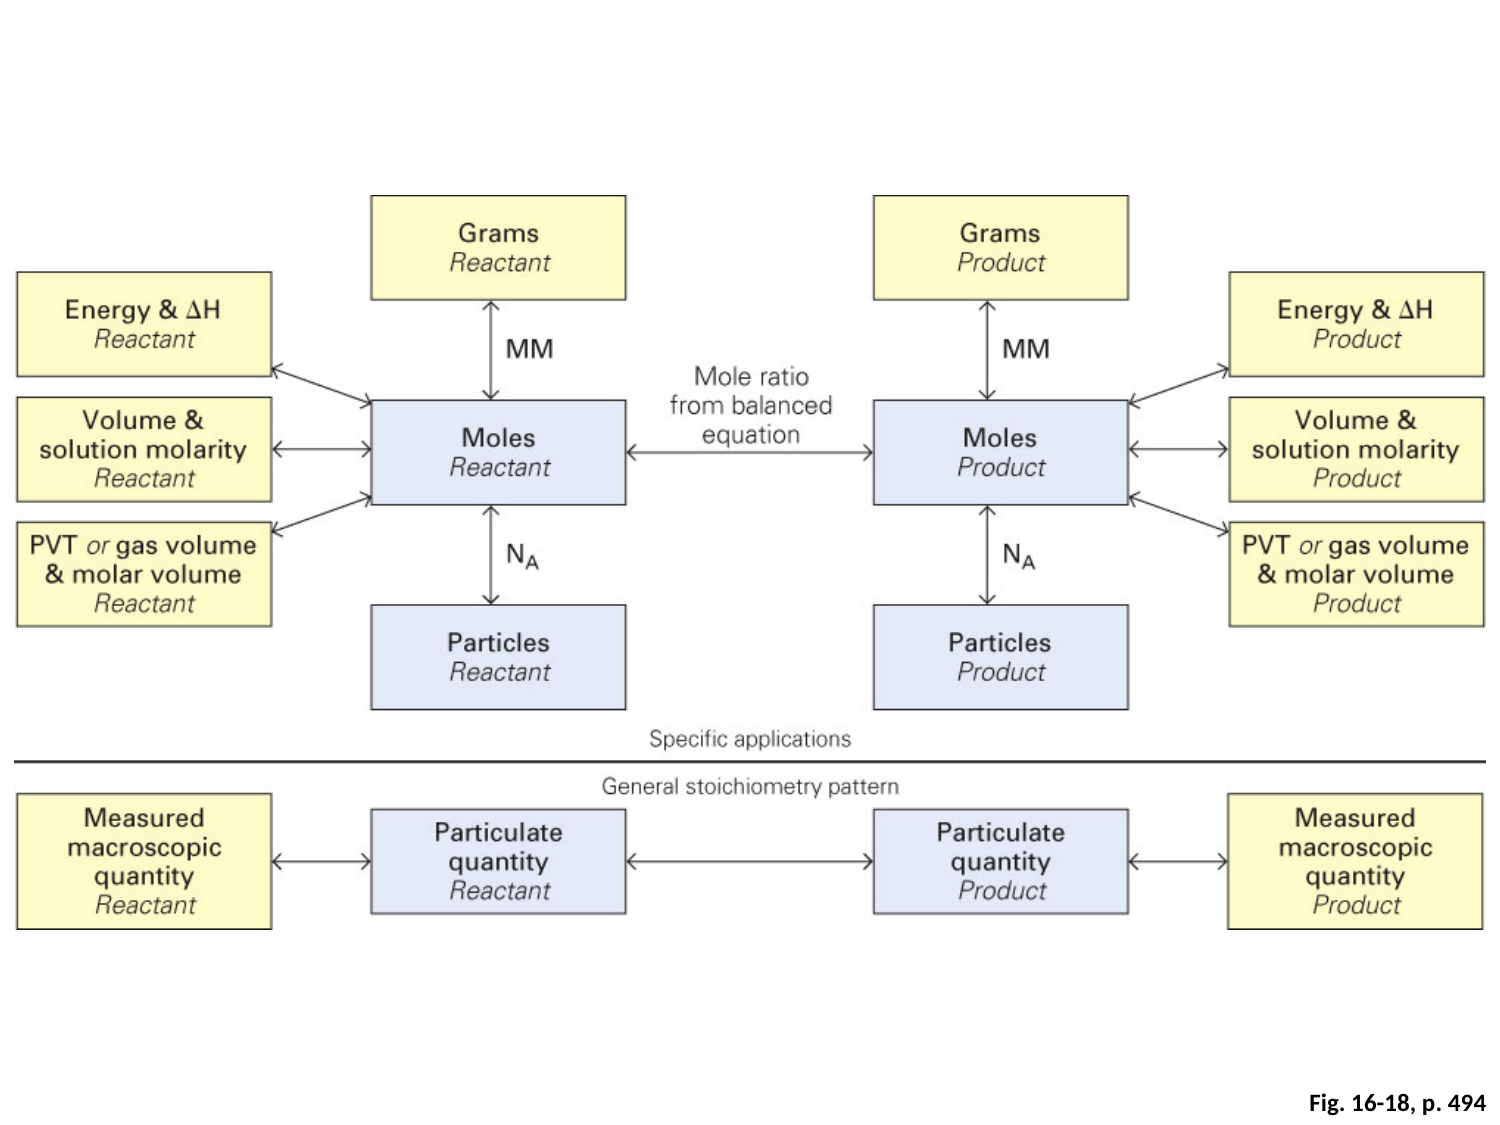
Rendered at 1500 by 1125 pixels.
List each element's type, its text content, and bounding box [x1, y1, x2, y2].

picture [14, 195, 1486, 930]
text_box Fig. 16-18, p. 494 [1272, 1080, 1500, 1124]
